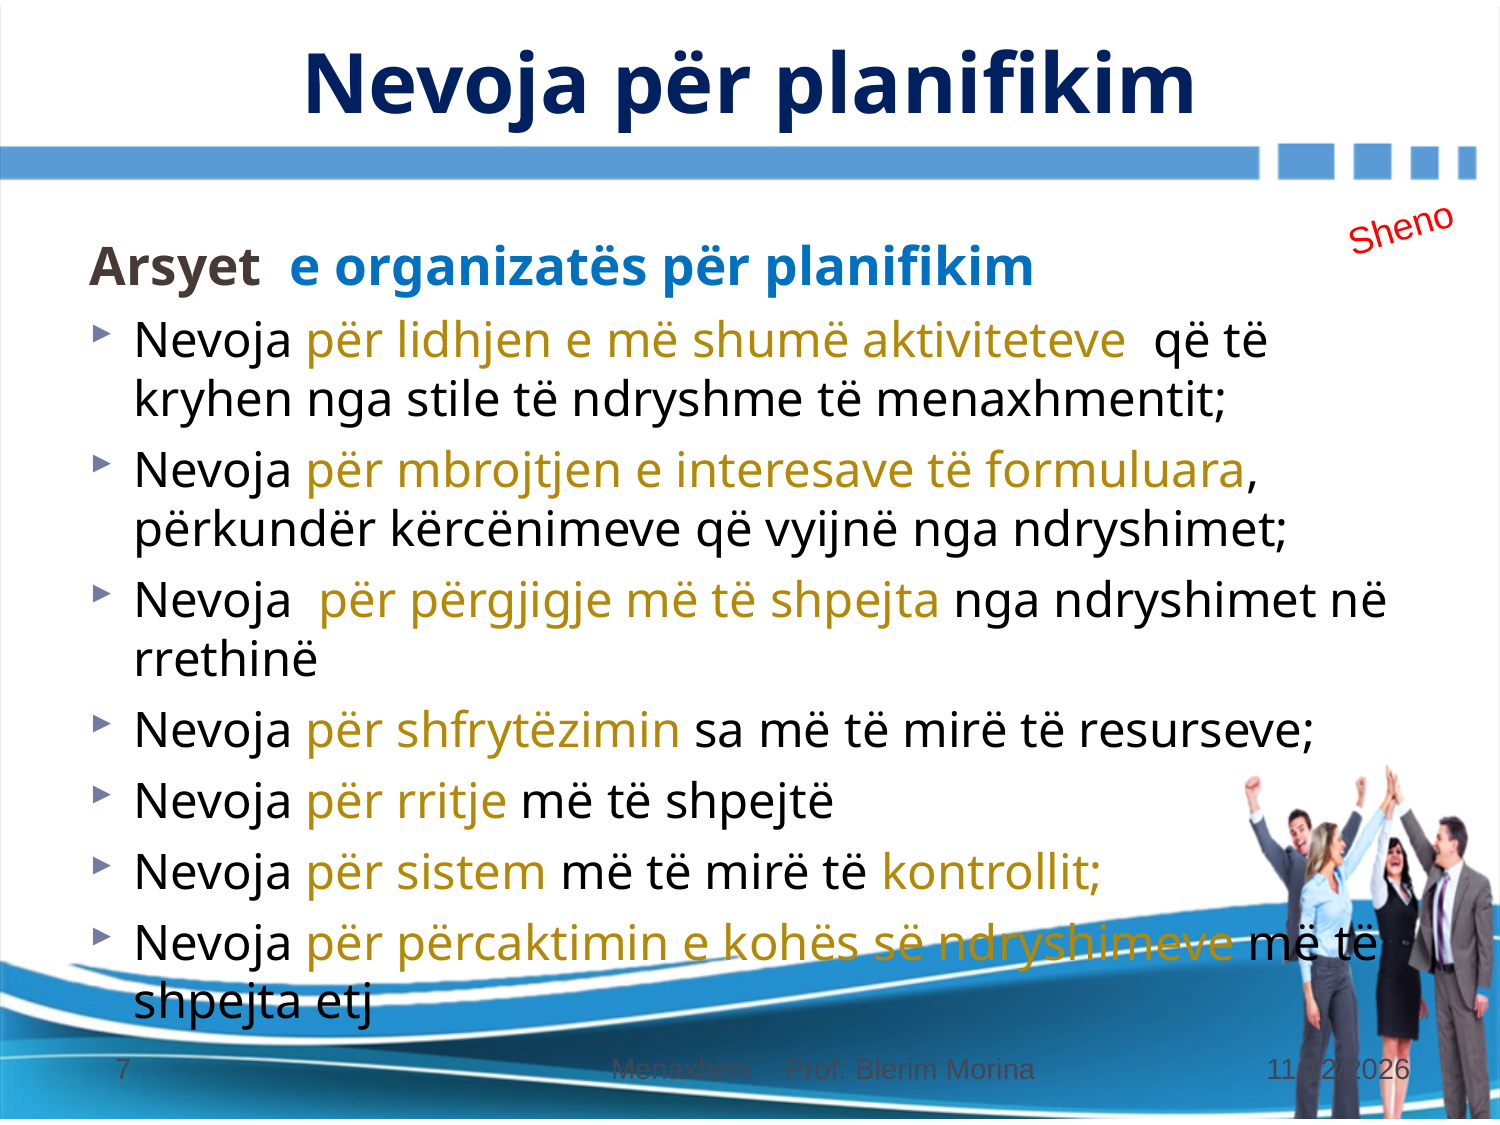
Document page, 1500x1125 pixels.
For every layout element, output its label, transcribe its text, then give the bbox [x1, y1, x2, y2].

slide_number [1051, 1042, 1426, 1103]
text_box Sheno [1325, 177, 1476, 275]
picture [0, 6, 1500, 1119]
footer Menaxhimi Prof: Blerim Morina [475, 1042, 1051, 1103]
slide_number 7 [100, 1042, 426, 1103]
title Nevoja për planifikim [75, 0, 1425, 138]
list Arsyet e organizatës për planifikim Nevoja për lidhjen e më shumë aktiviteteve që të kryhen nga stile të ndryshme të menaxhmentit; Nevoja për mbrojtjen e interesave të formuluara, përkundër kërcënimeve që vyijnë nga ndryshimet; Nevoja për përgjigje më të shpejta nga ndryshimet në rrethinë Nevoja për shfrytëzimin sa më të mirë të resurseve; Nevoja për rritje më të shpejtë Nevoja për sistem më të mirë të kontrollit; Nevoja për përcaktimin e kohës së ndryshimeve më të shpejta etj [75, 224, 1450, 1038]
